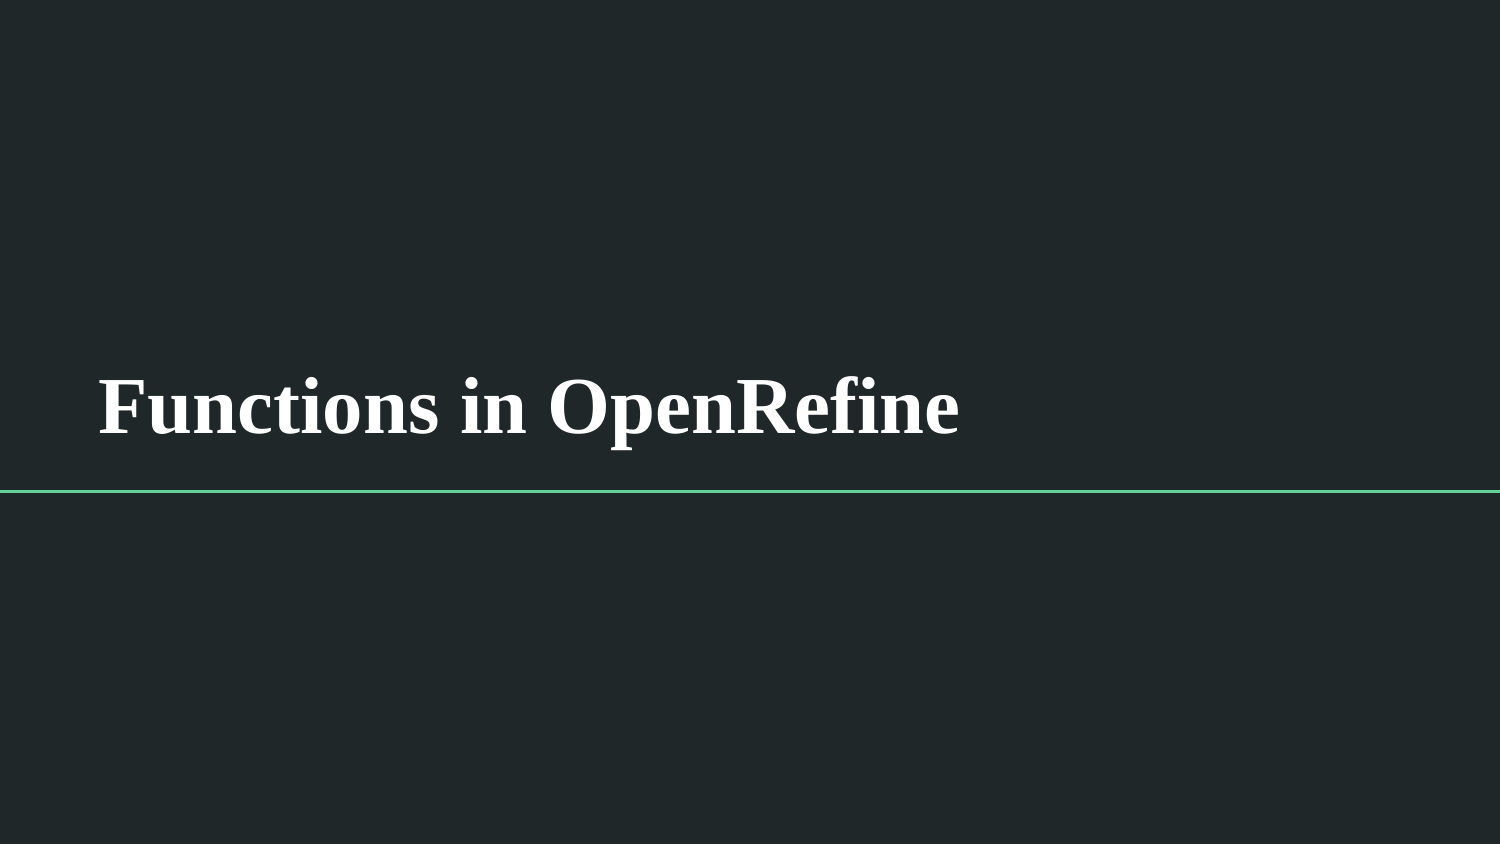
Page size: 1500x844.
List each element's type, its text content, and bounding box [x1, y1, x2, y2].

title Functions in OpenRefine [83, 337, 1417, 466]
